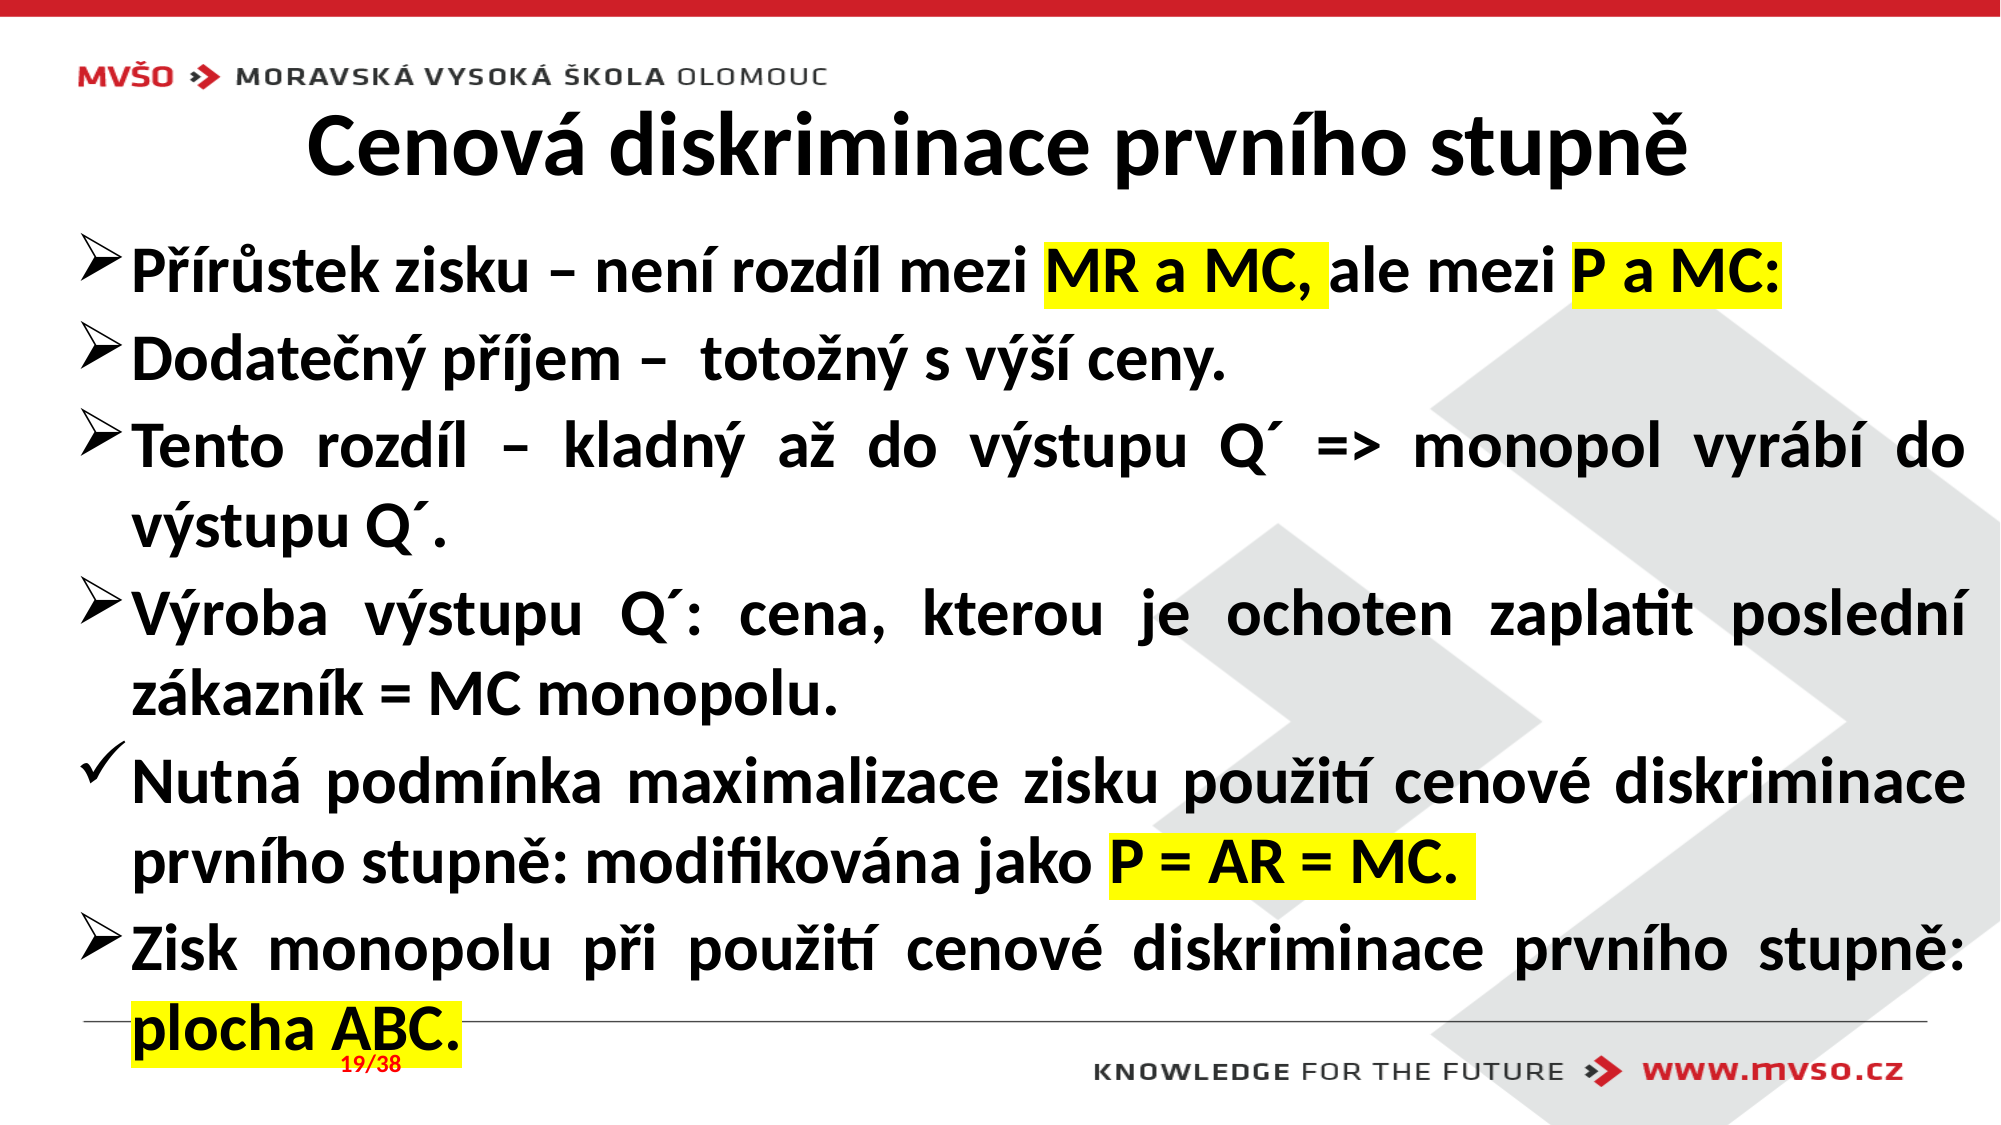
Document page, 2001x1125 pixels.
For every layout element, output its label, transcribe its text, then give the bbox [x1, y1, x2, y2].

list Přírůstek zisku – není rozdíl mezi MR a MC, ale mezi P a MC: Dodatečný příjem – totožný s výší ceny. Tento rozdíl – kladný až do výstupu Q´ => monopol vyrábí do výstupu Q´. Výroba výstupu Q´: cena, kterou je ochoten zaplatit poslední zákazník = MC monopolu. Nutná podmínka maximalizace zisku použití cenové diskriminace prvního stupně: modifikována jako P = AR = MC. Zisk monopolu při použití cenové diskriminace prvního stupně: plocha ABC. [41, 218, 1984, 1080]
picture [0, 0, 2001, 1125]
title Cenová diskriminace prvního stupně [99, 45, 1900, 218]
text_box 19/38 [324, 1040, 463, 1085]
